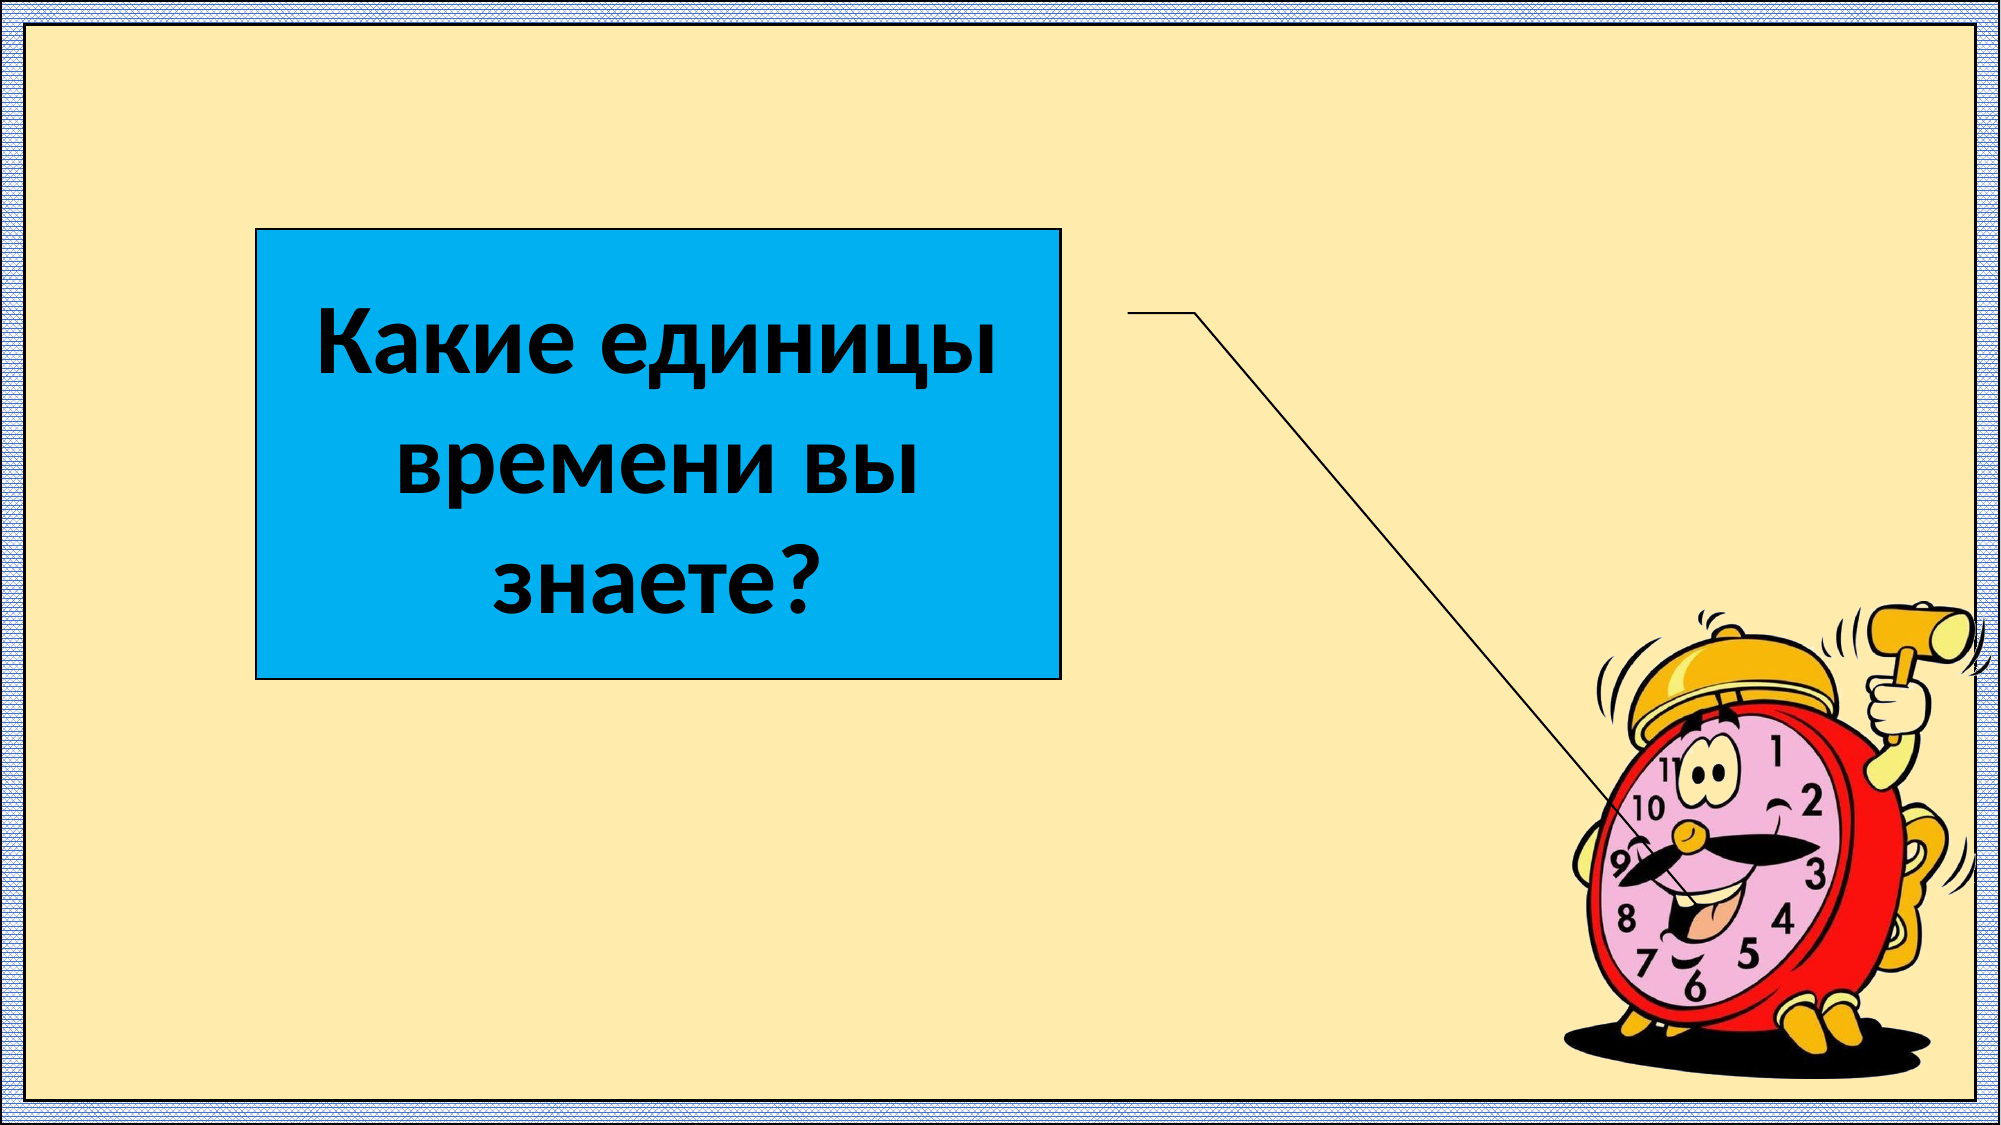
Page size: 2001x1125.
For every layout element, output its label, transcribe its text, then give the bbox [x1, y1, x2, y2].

text_box Какие единицы времени вы знаете? [255, 228, 1062, 680]
picture [1521, 601, 2000, 1079]
text_box Какие единицы времени вы знаете? [1127, 312, 1521, 700]
